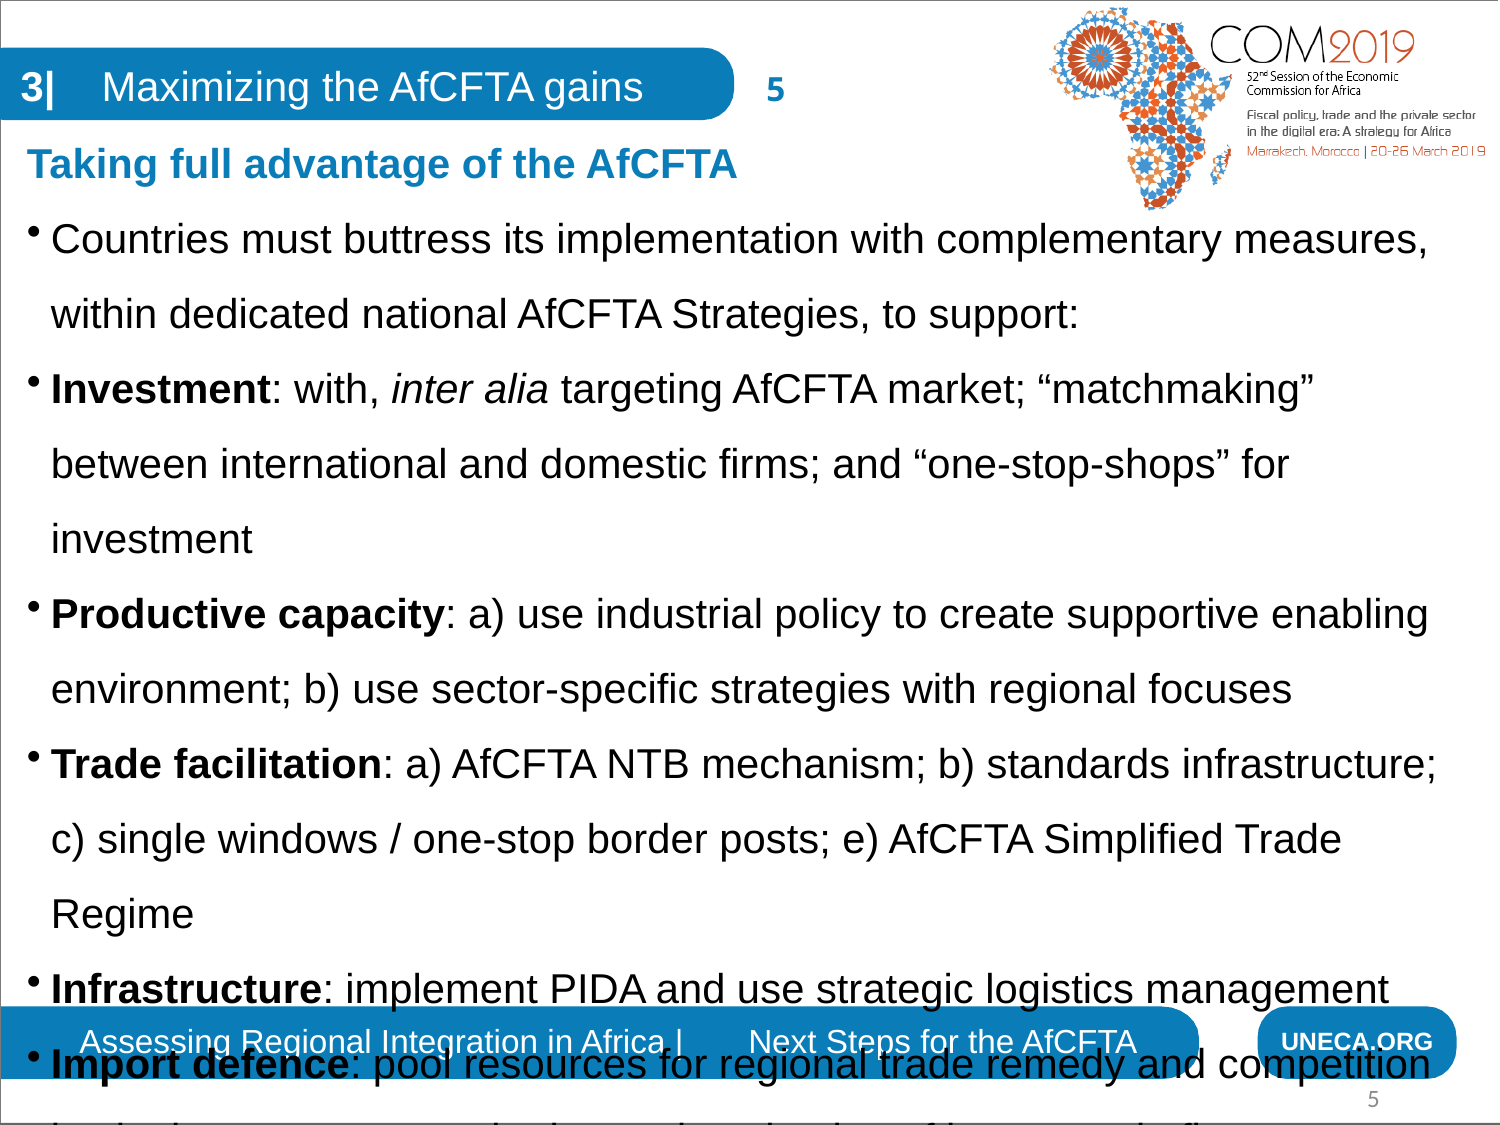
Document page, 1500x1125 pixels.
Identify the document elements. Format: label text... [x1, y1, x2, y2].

slide_number 5 [1339, 1085, 1395, 1109]
text_box [0, 0, 1498, 1123]
text_box [0, 47, 728, 121]
text_box 5 [764, 67, 857, 114]
text_box 3| Maximizing the AfCFTA gains [18, 60, 773, 111]
picture [1318, 10, 1486, 211]
text_box Taking full advantage of the AfCFTA Countries must buttress its implementation with complementary measures, within dedicated national AfCFTA Strategies, to support: Investment: with, inter alia targeting AfCFTA market; “matchmaking” between international and domestic firms; and “one-stop-shops” for investment Productive capacity: a) use industrial policy to create supportive enabling environment; b) use sector-specific strategies with regional focuses Trade facilitation: a) AfCFTA NTB mechanism; b) standards infrastructure; c) single windows / one-stop border posts; e) AfCFTA Simplified Trade Regime Infrastructure: implement PIDA and use strategic logistics management Import defence: pool resources for regional trade remedy and competition institutions; ensure monitoring and evaluation of import trade flows [20, 136, 1480, 1125]
